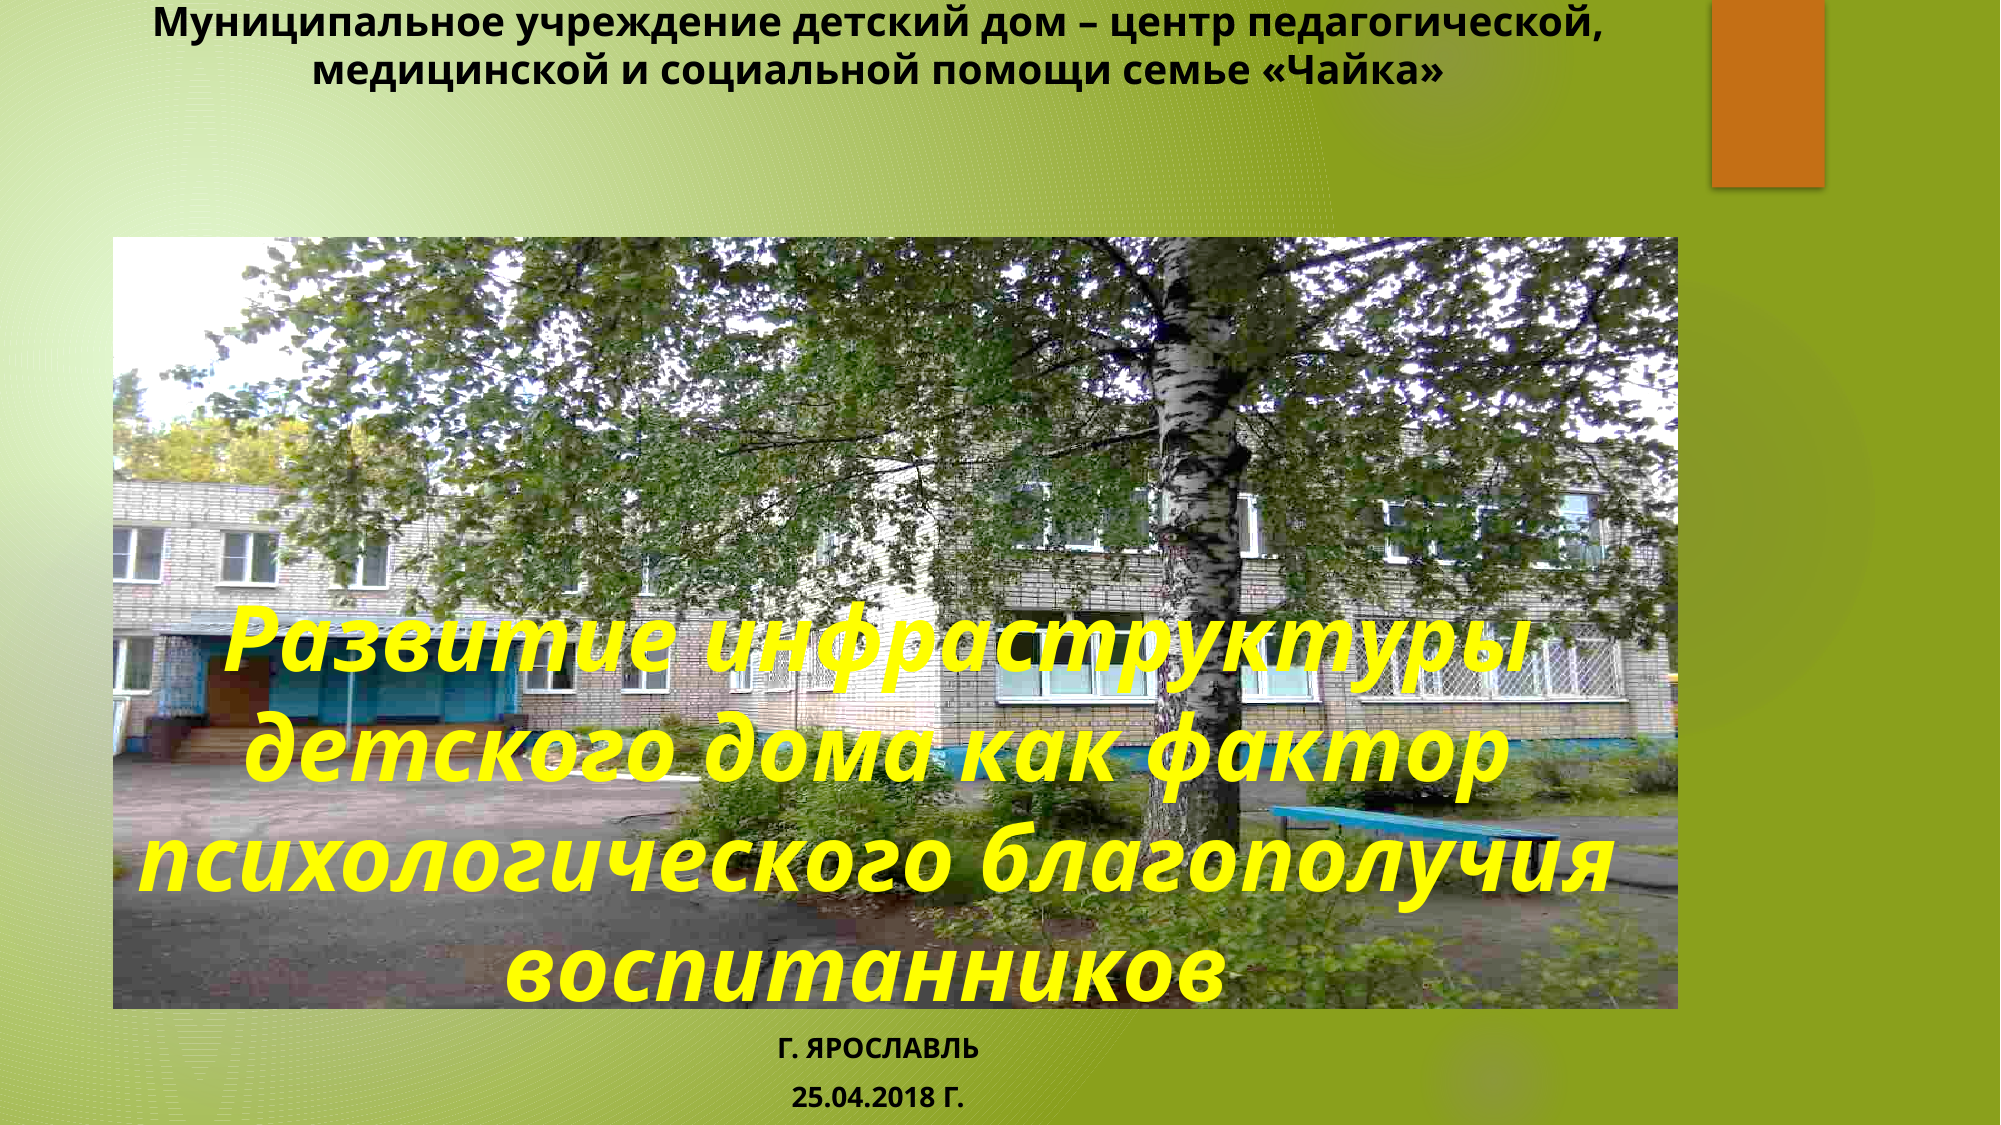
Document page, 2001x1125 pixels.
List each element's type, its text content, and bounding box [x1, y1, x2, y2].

title Муниципальное учреждение детский дом – центр педагогической, медицинской и социальной помощи семье «Чайка» Развитие инфраструктуры детского дома как фактор психологического благополучия воспитанников [97, 449, 1659, 1125]
picture [0, 237, 1678, 1125]
picture [1312, 0, 1576, 188]
subtitle Г. Ярославль 25.04.2018 г. [335, 1022, 1422, 1083]
